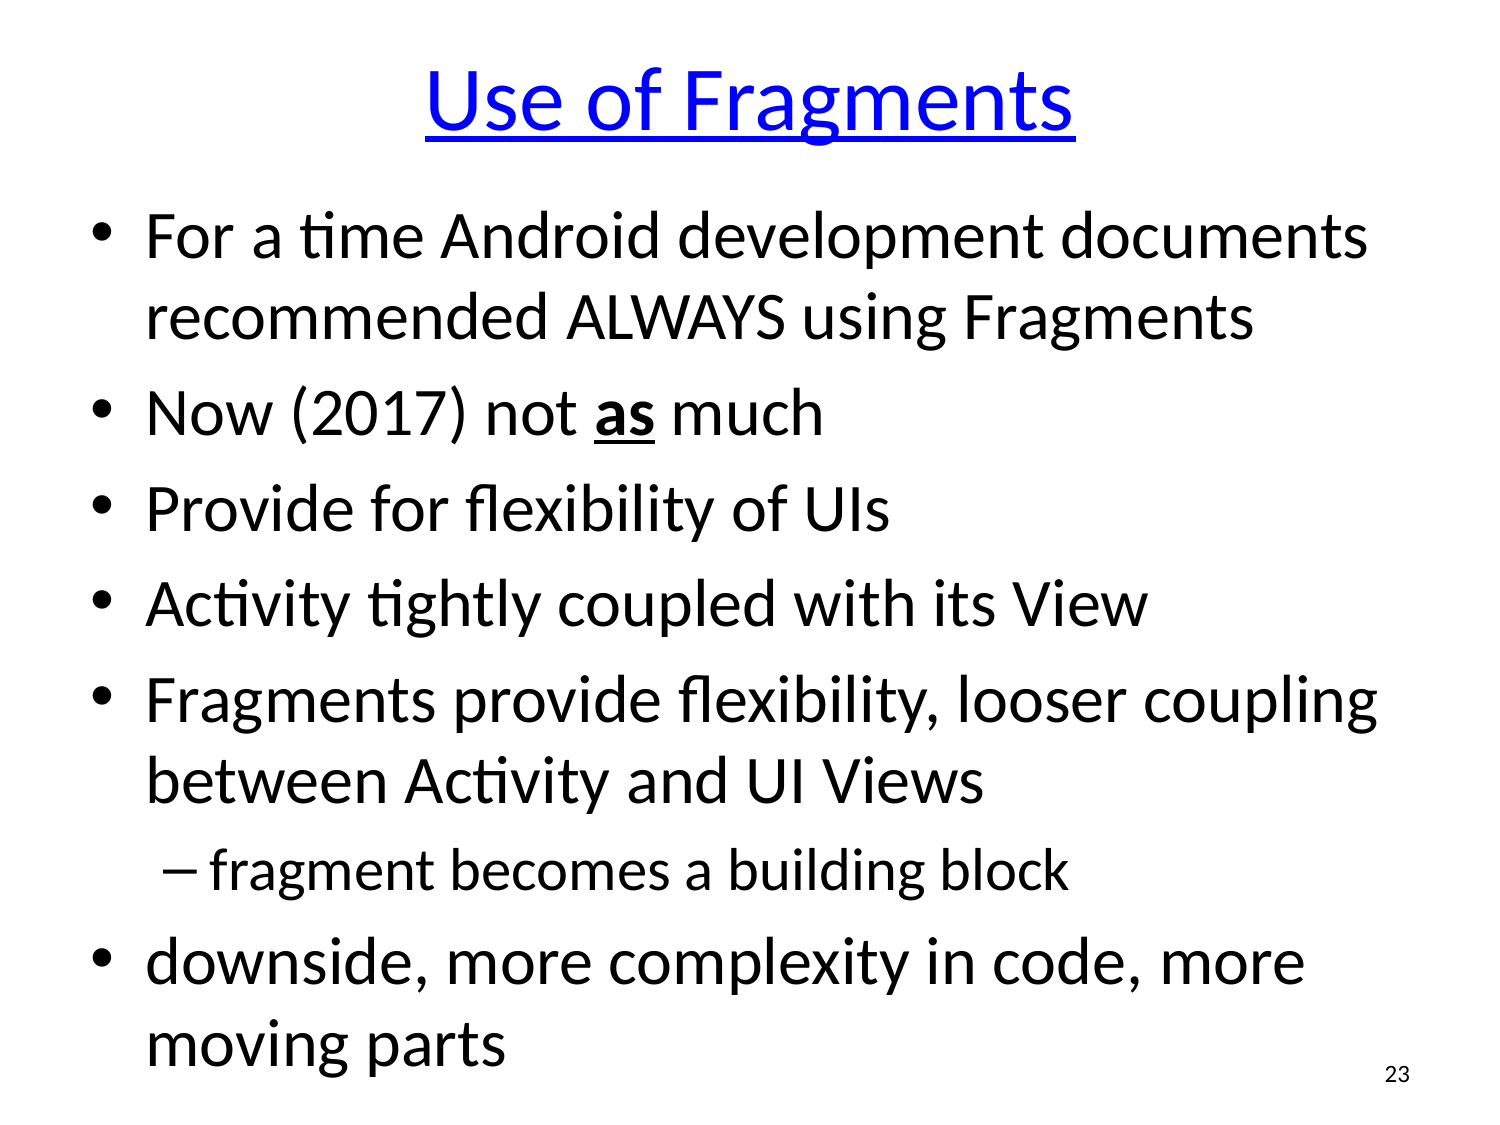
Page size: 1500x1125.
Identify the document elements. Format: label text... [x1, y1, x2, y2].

title Use of Fragments [75, 0, 1425, 182]
list For a time Android development documents recommended ALWAYS using Fragments Now (2017) not as much Provide for flexibility of UIs Activity tightly coupled with its View Fragments provide flexibility, looser coupling between Activity and UI Views fragment becomes a building block downside, more complexity in code, more moving parts [75, 182, 1475, 1100]
slide_number 23 [1074, 1042, 1425, 1103]
